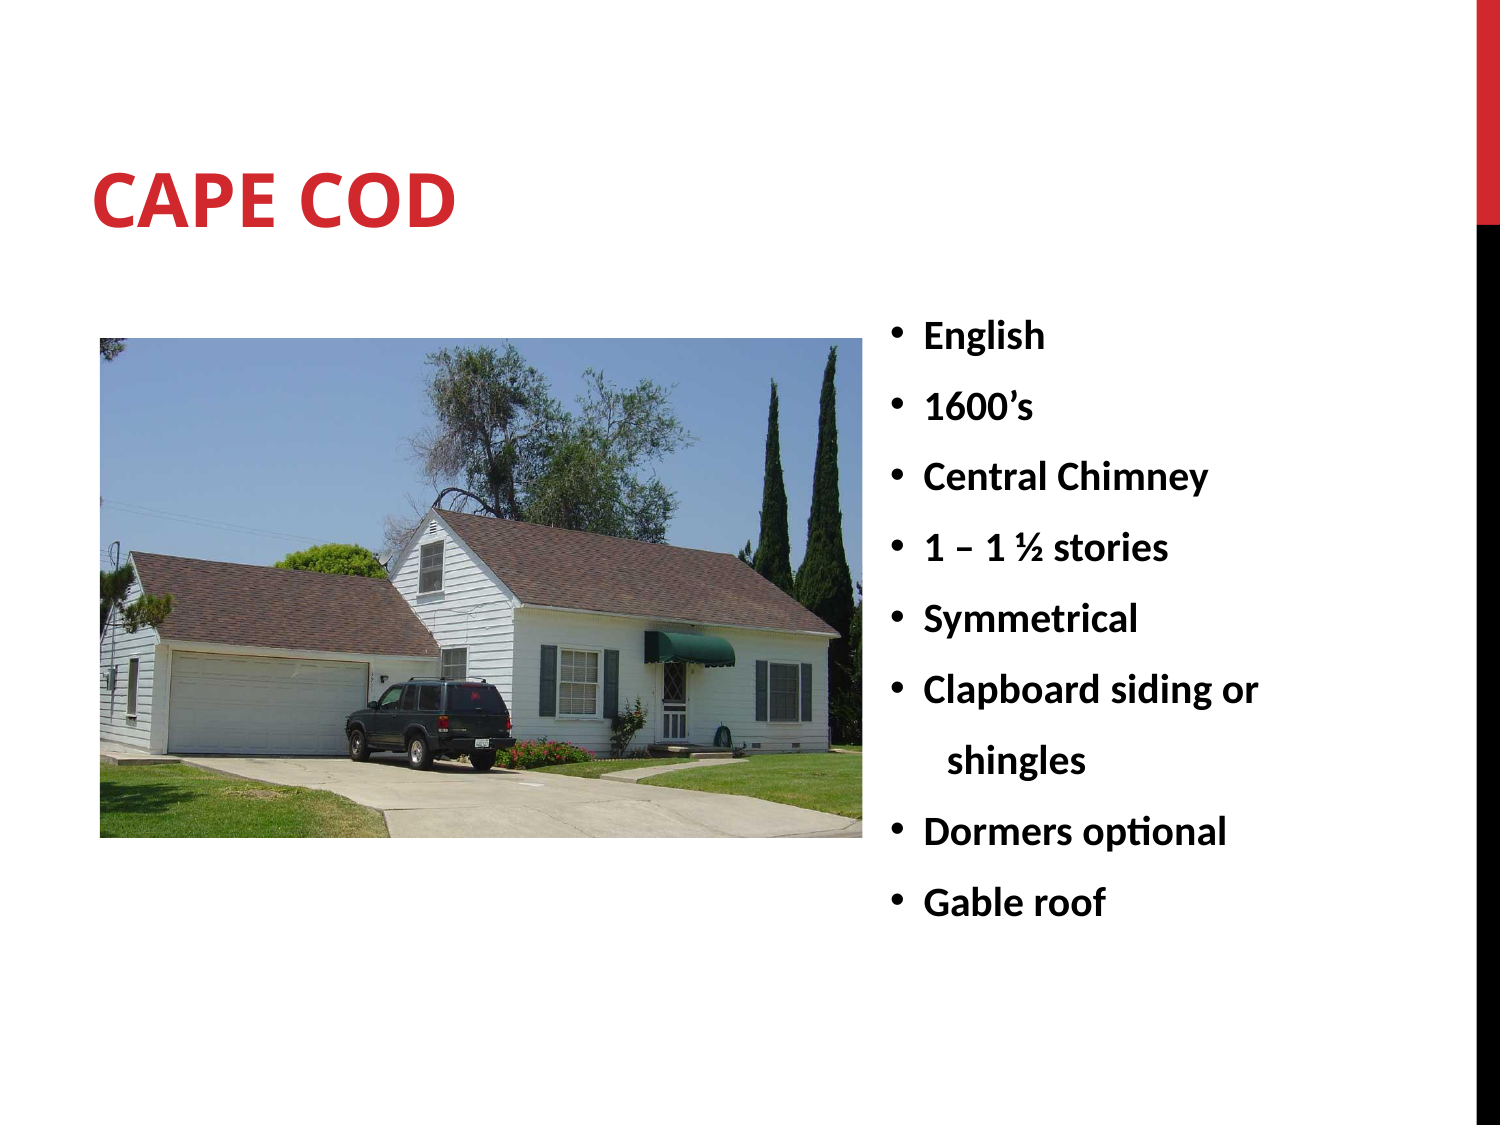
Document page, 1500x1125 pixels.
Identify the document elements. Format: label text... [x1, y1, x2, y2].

title Cape Cod [75, 25, 1025, 250]
text_box English 1600’s Central Chimney 1 – 1 ½ stories Symmetrical Clapboard siding or shingles Dormers optional Gable roof [874, 299, 1463, 1048]
text_box [99, 338, 863, 838]
